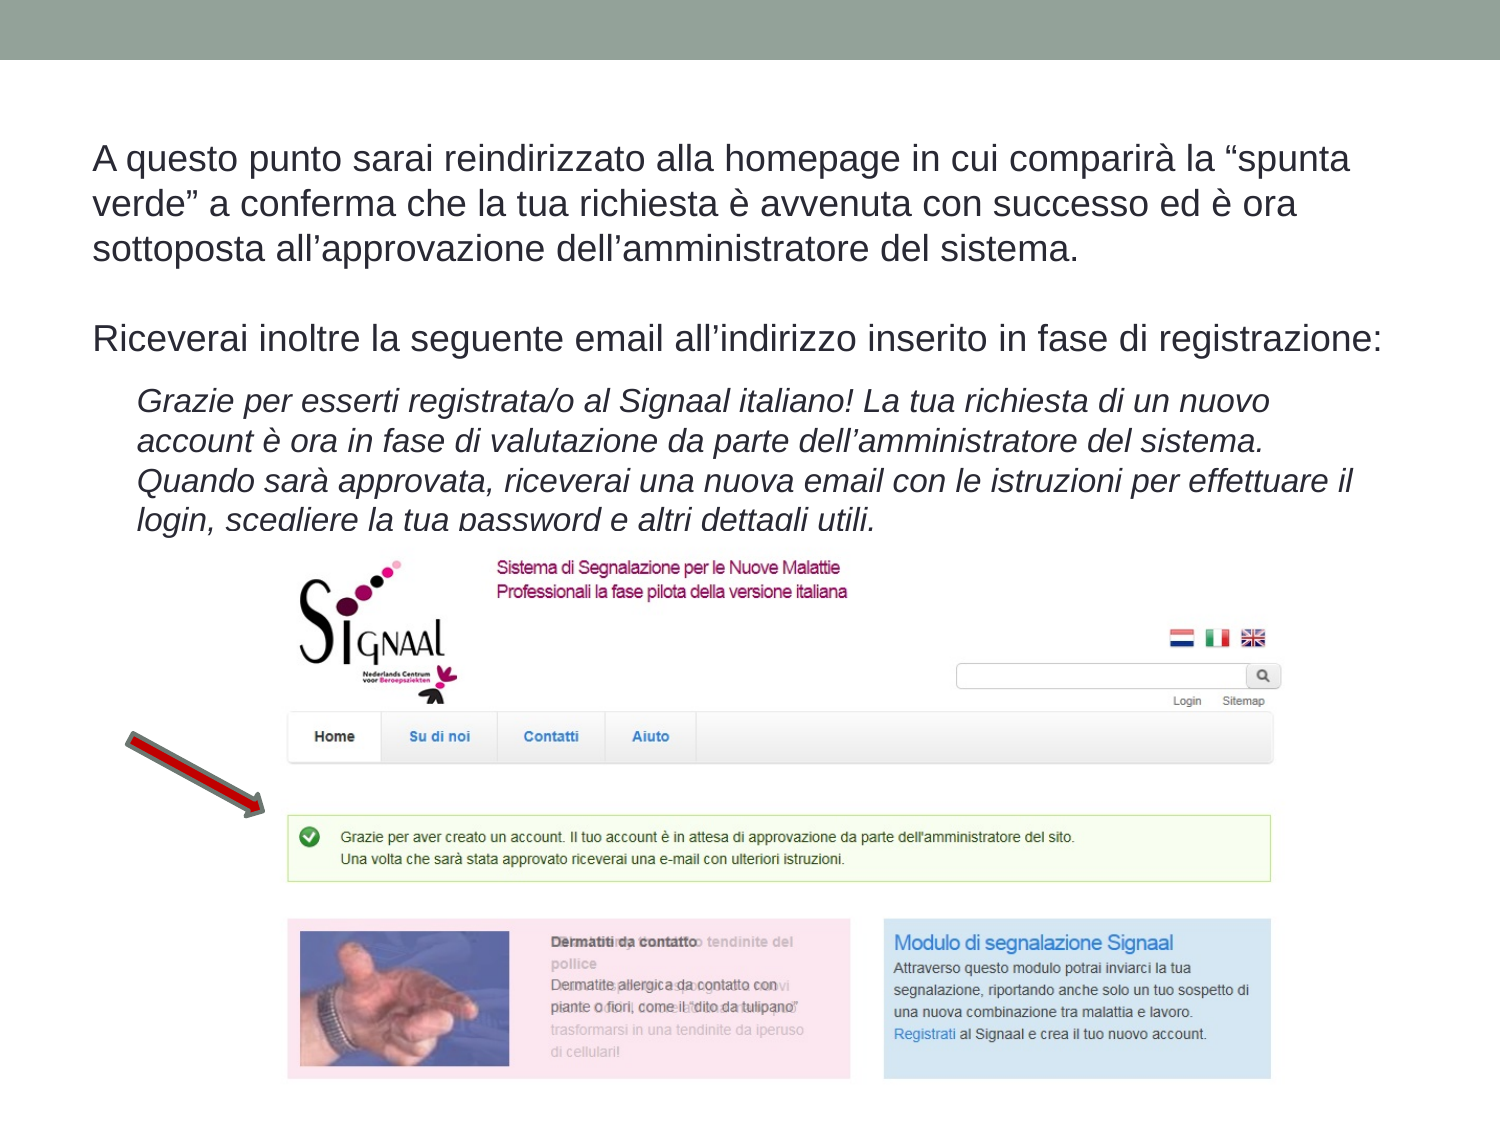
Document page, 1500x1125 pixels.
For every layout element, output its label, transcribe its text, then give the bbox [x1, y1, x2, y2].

picture [229, 531, 1294, 1103]
text_box [124, 731, 227, 802]
text_box A questo punto sarai reindirizzato alla homepage in cui comparirà la “spunta verde” a conferma che la tua richiesta è avvenuta con successo ed è ora sottoposta all’approvazione dell’amministratore del sistema. Riceverai inoltre la seguente email all’indirizzo inserito in fase di registrazione: Grazie per esserti registrata/o al Signaal italiano! La tua richiesta di un nuovo account è ora in fase di valutazione da parte dell’amministratore del sistema. Quando sarà approvata, riceverai una nuova email con le istruzioni per effettuare il login, scegliere la tua password e altri dettagli utili. [77, 126, 1413, 546]
